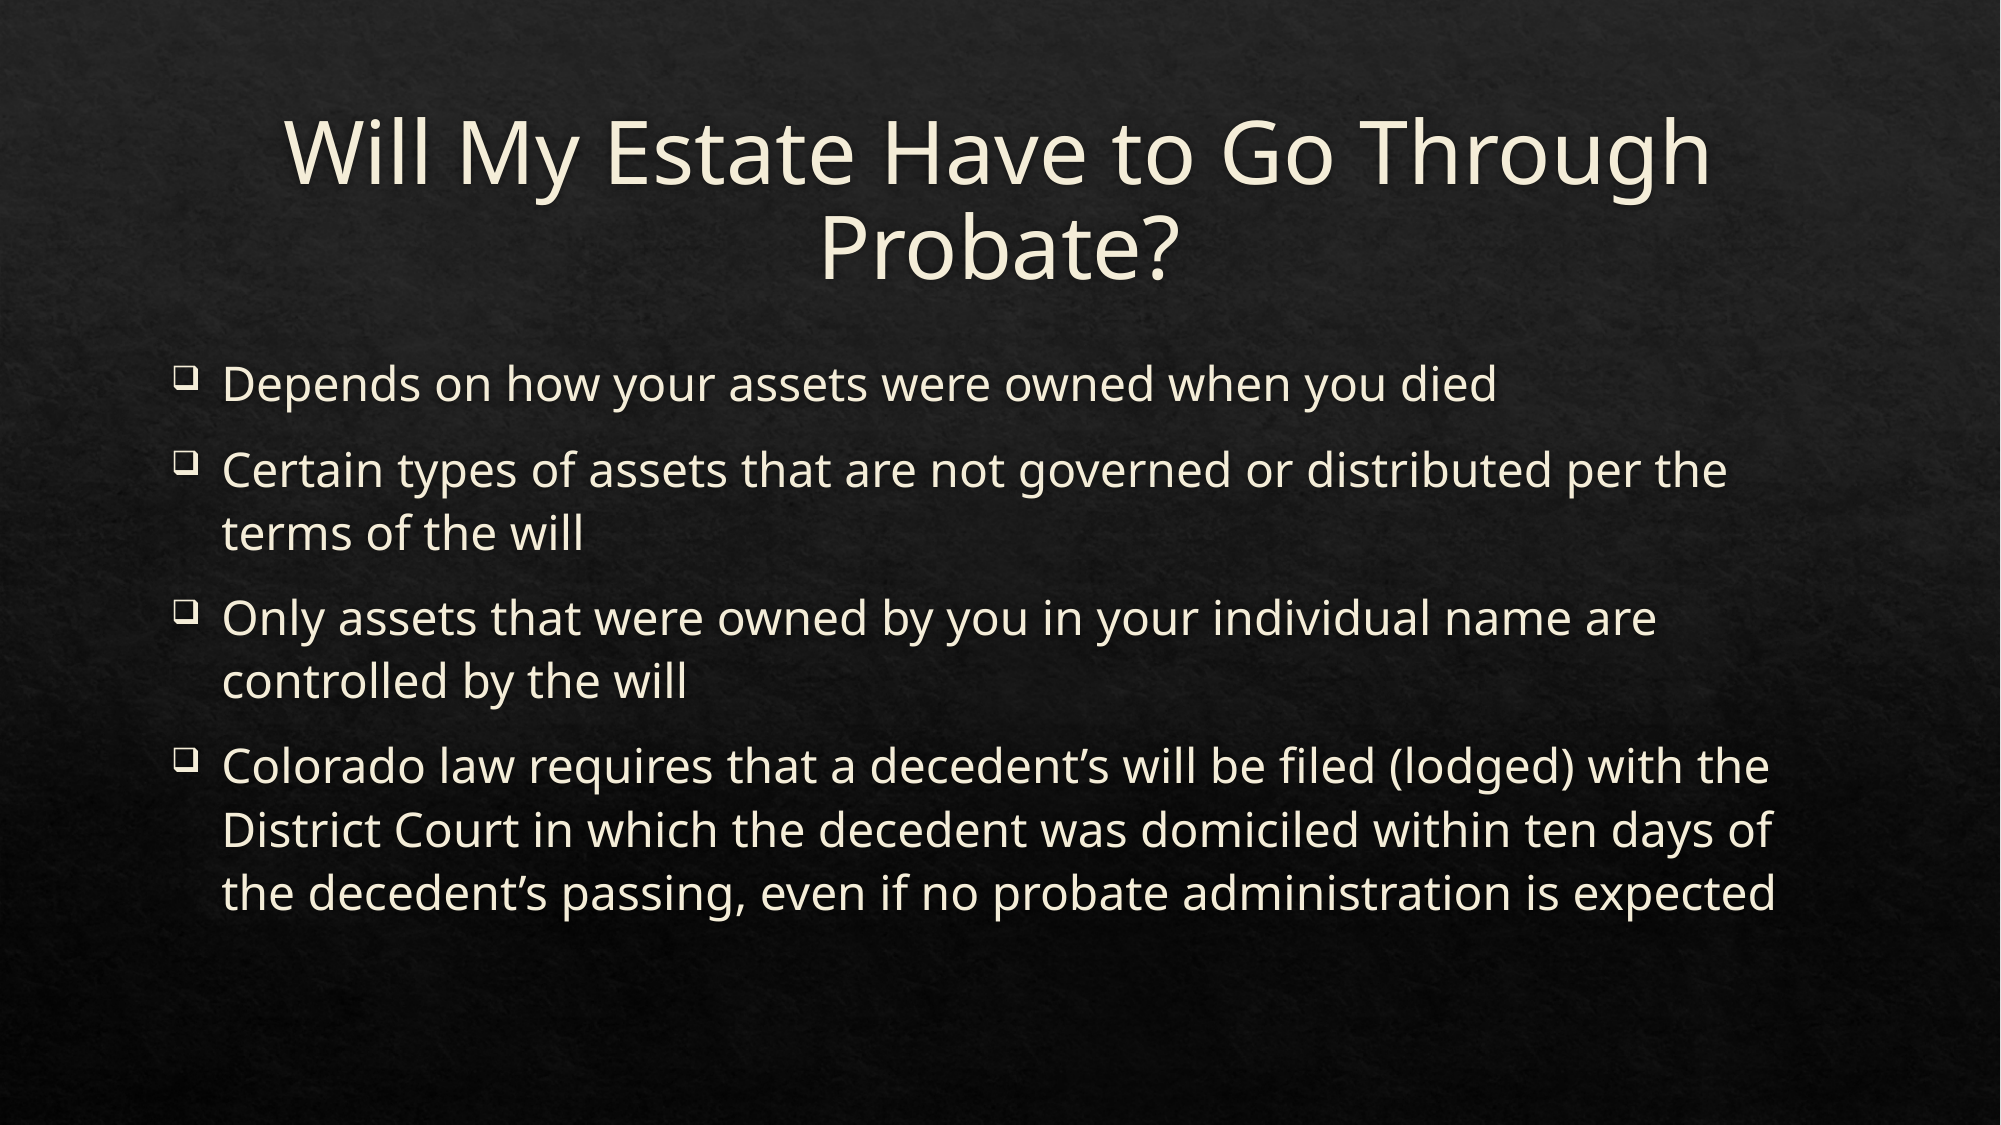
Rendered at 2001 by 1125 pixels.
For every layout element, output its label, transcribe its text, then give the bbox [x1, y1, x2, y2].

list Depends on how your assets were owned when you died Certain types of assets that are not governed or distributed per the terms of the will Only assets that were owned by you in your individual name are controlled by the will Colorado law requires that a decedent’s will be filed (lodged) with the District Court in which the decedent was domiciled within ten days of the decedent’s passing, even if no probate administration is expected [149, 340, 1849, 950]
title Will My Estate Have to Go Through Probate? [149, 99, 1849, 307]
